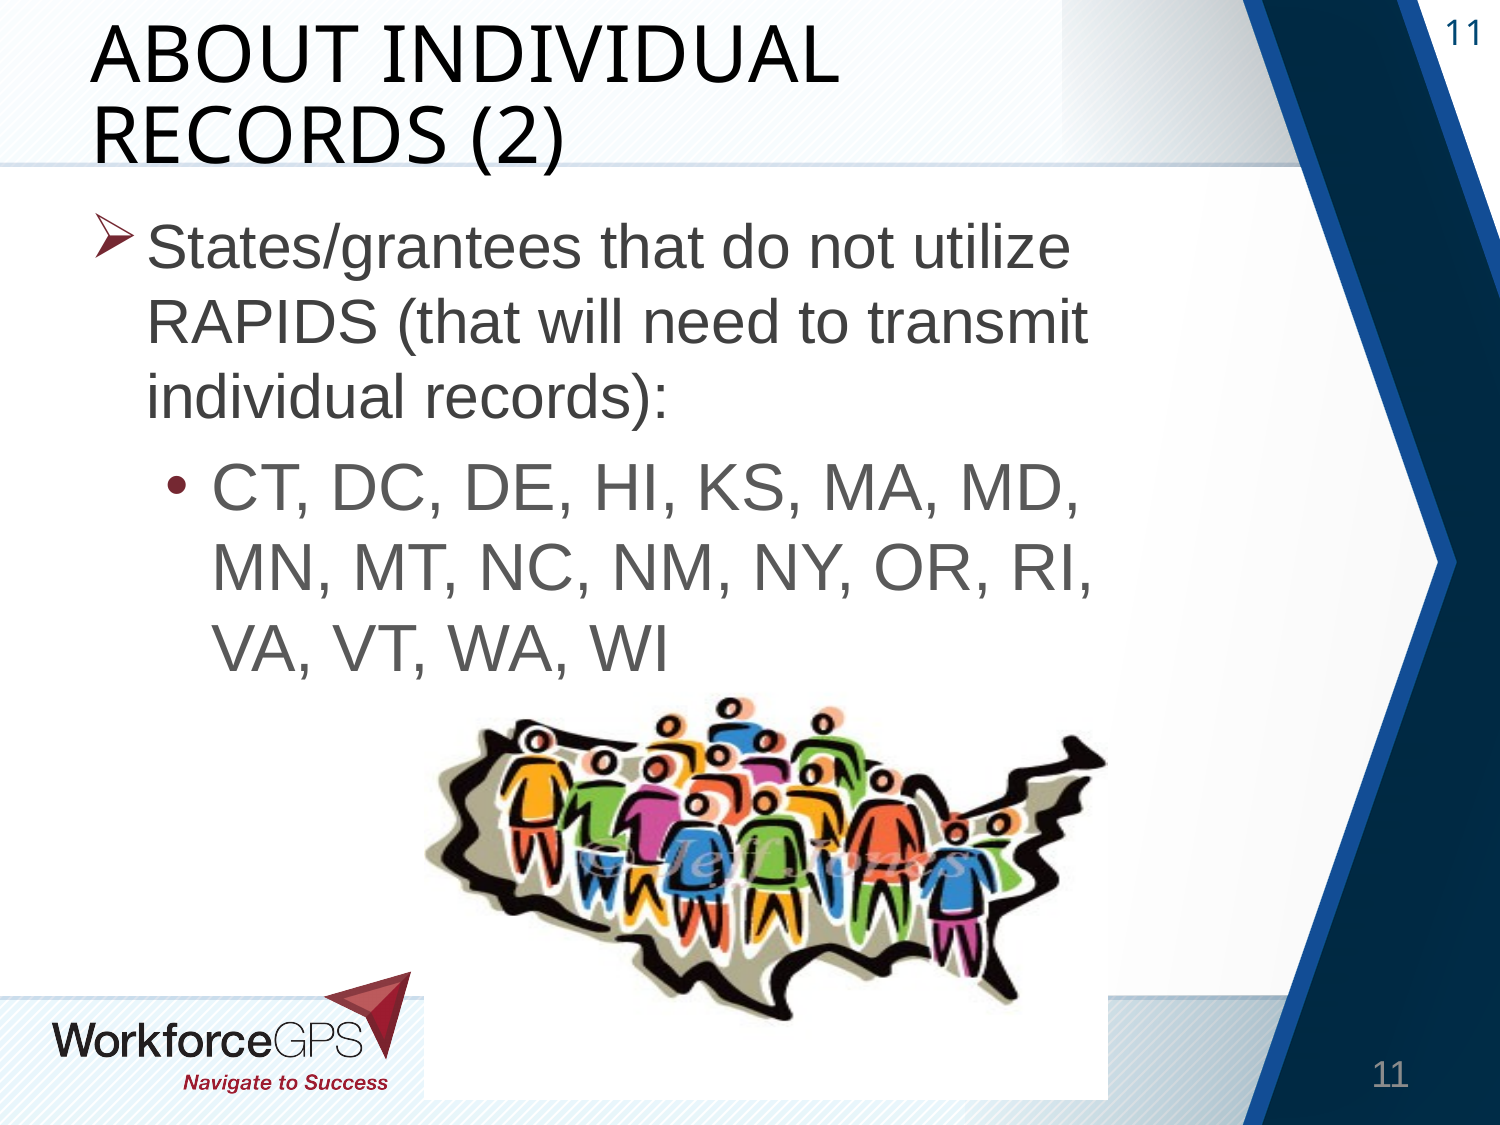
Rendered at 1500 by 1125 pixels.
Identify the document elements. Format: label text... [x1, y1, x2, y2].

text_box 11 [1112, 1042, 1425, 1103]
picture [48, 970, 415, 1095]
picture [1230, 0, 1500, 1125]
picture [423, 618, 1108, 1101]
list States/grantees that do not utilize RAPIDS (that will need to transmit individual records): CT, DC, DE, HI, KS, MA, MD, MN, MT, NC, NM, NY, OR, RI, VA, VT, WA, WI [75, 198, 1209, 962]
title About Individual Records (2) [75, 35, 1209, 163]
